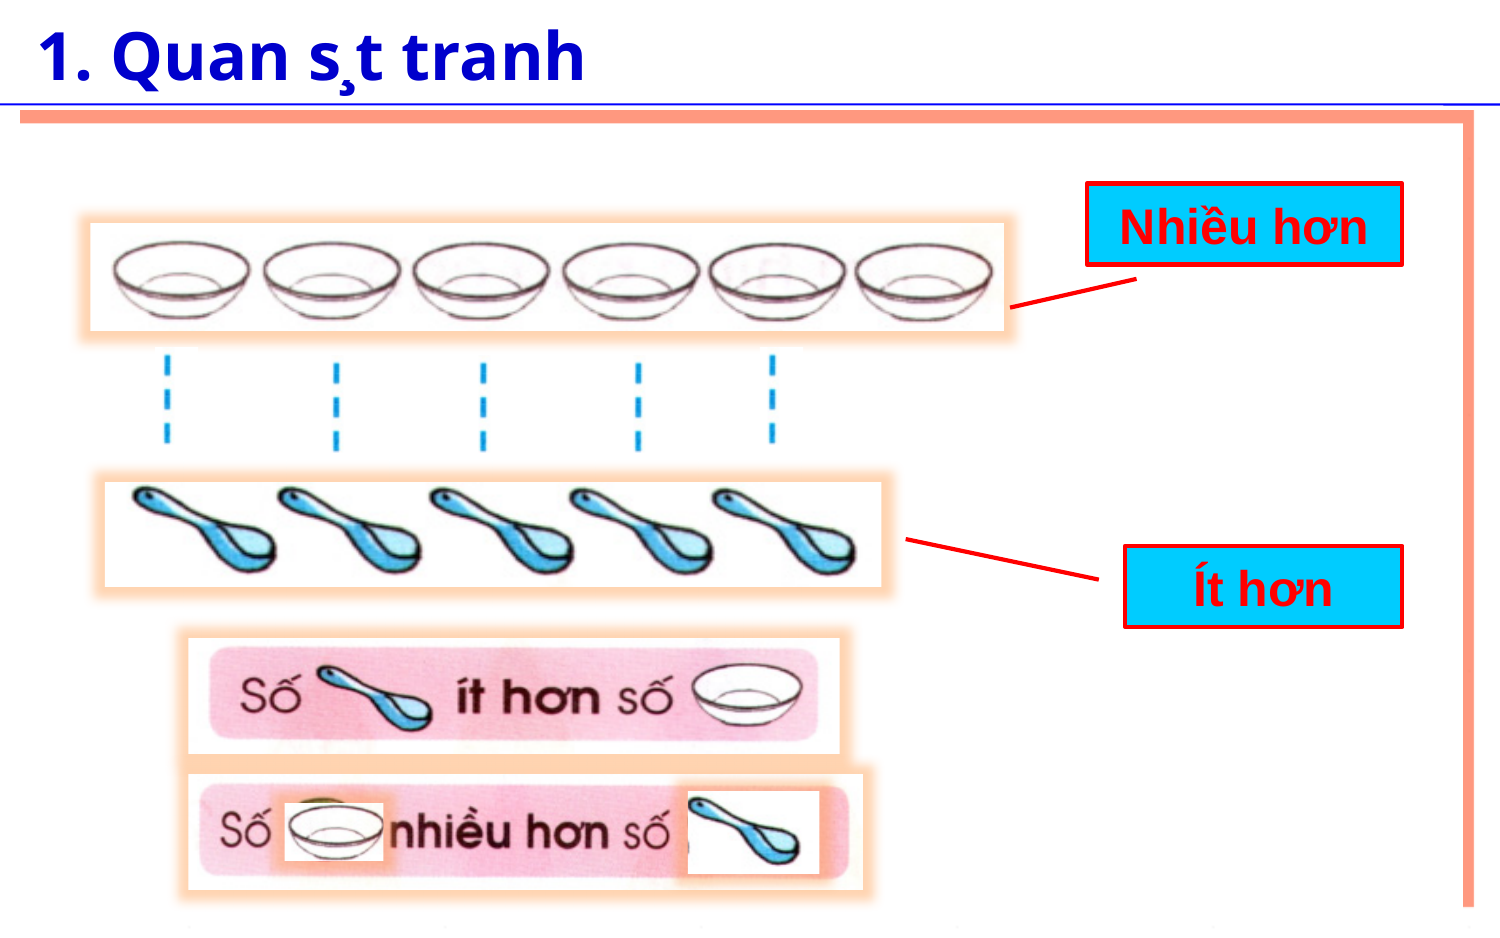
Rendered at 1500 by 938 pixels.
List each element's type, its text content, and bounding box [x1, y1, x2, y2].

picture [0, 105, 1500, 938]
text_box 1. Quan s¸t tranh [21, 6, 627, 102]
text_box Nhiều hơn [1009, 276, 1138, 310]
text_box Ít hơn [1123, 544, 1404, 629]
text_box Ít hơn [905, 537, 1100, 582]
text_box Nhiều hơn [1085, 181, 1404, 267]
text_box [8, 123, 1463, 921]
picture [0, 0, 1500, 104]
